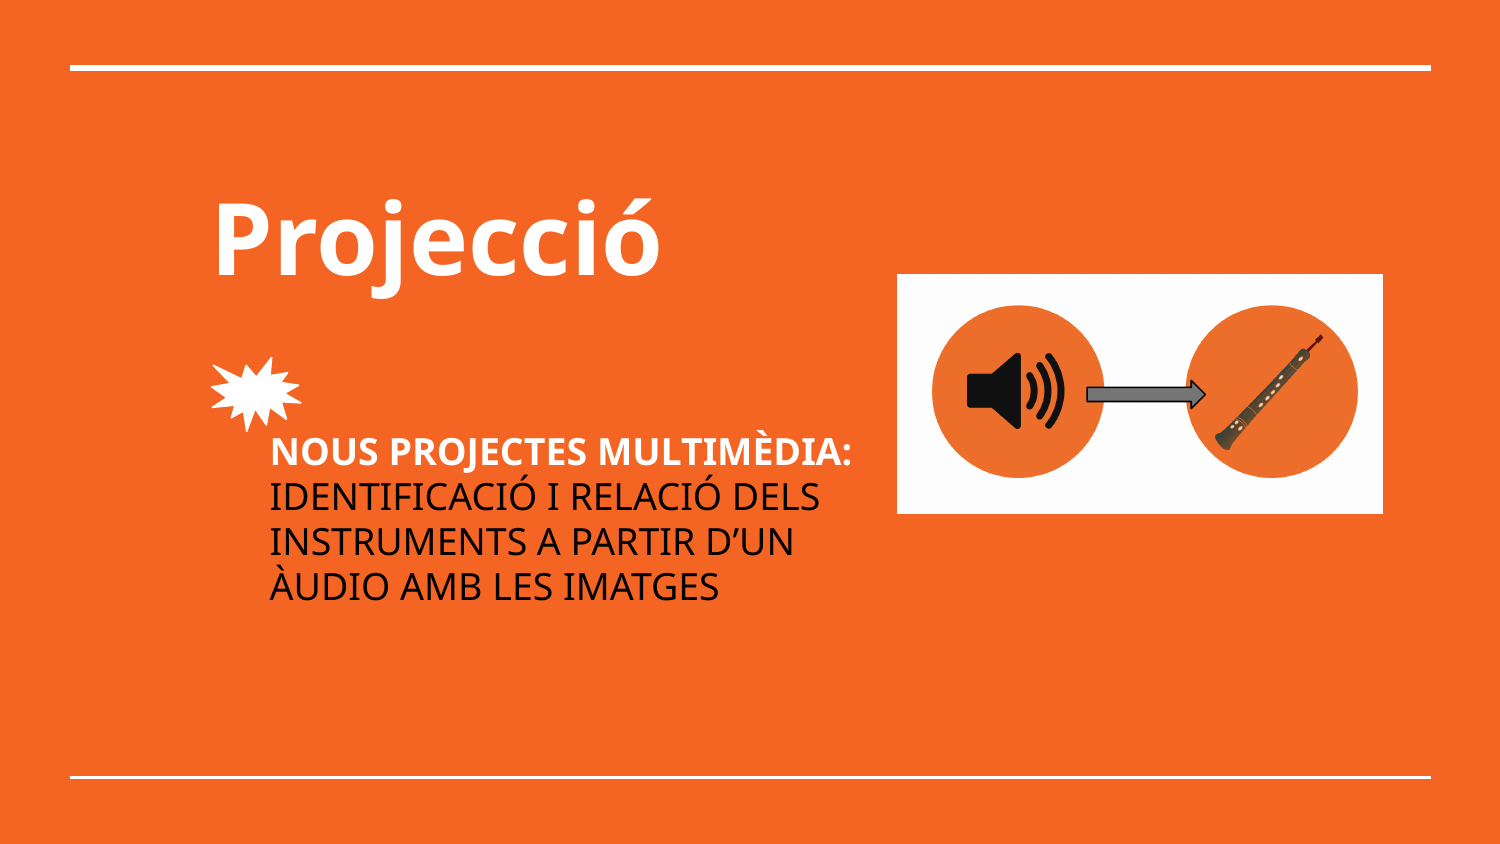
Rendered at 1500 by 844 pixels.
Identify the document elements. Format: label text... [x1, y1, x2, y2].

picture [897, 274, 1383, 515]
text_box NOUS PROJECTES MULTIMÈDIA: IDENTIFICACIÓ I RELACIÓ DELS INSTRUMENTS A PARTIR D’UN ÀUDIO AMB LES IMATGES [254, 412, 898, 623]
text_box [211, 357, 301, 432]
title Projecció [69, 109, 806, 363]
